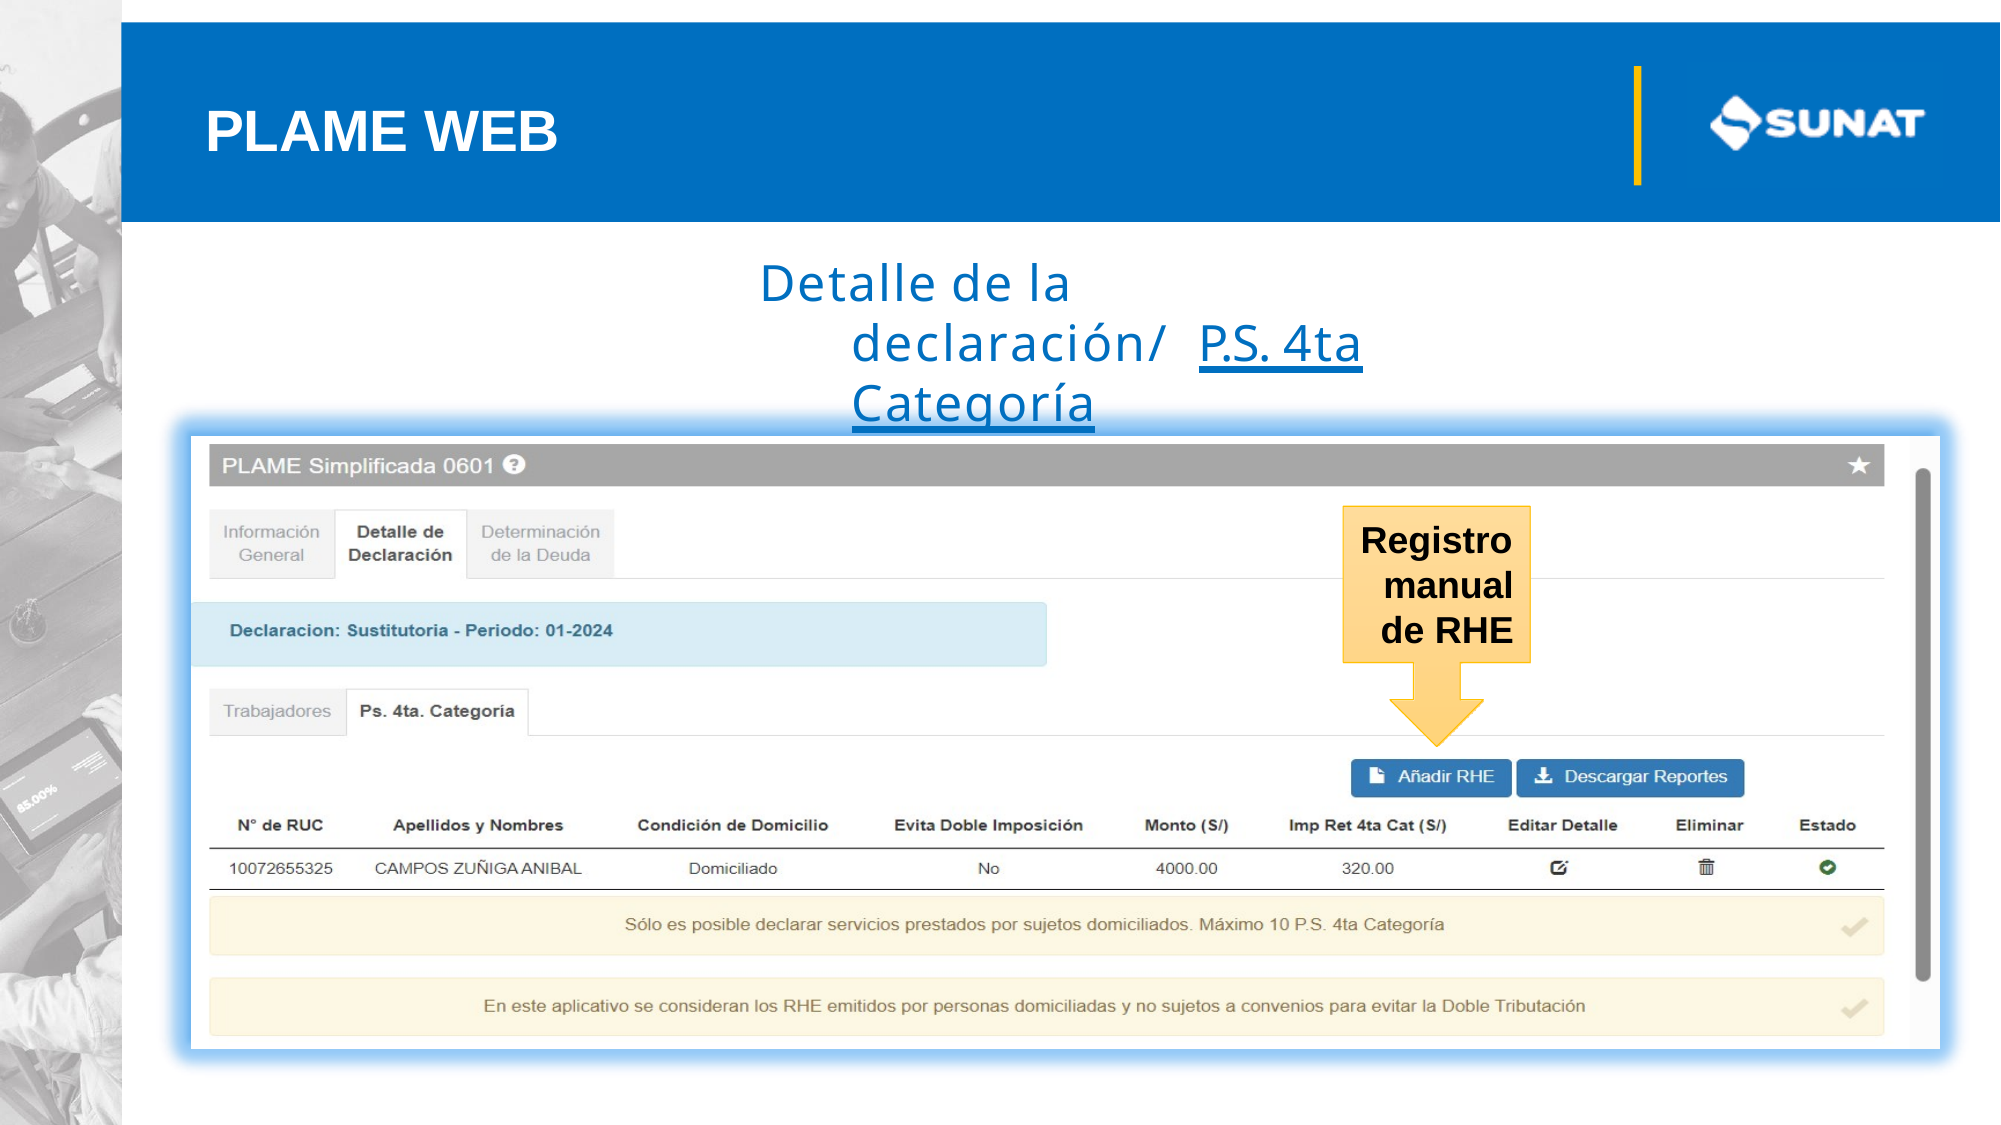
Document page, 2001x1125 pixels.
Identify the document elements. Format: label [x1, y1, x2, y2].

text_box [0, 0, 2000, 1125]
picture [1687, 62, 1944, 188]
